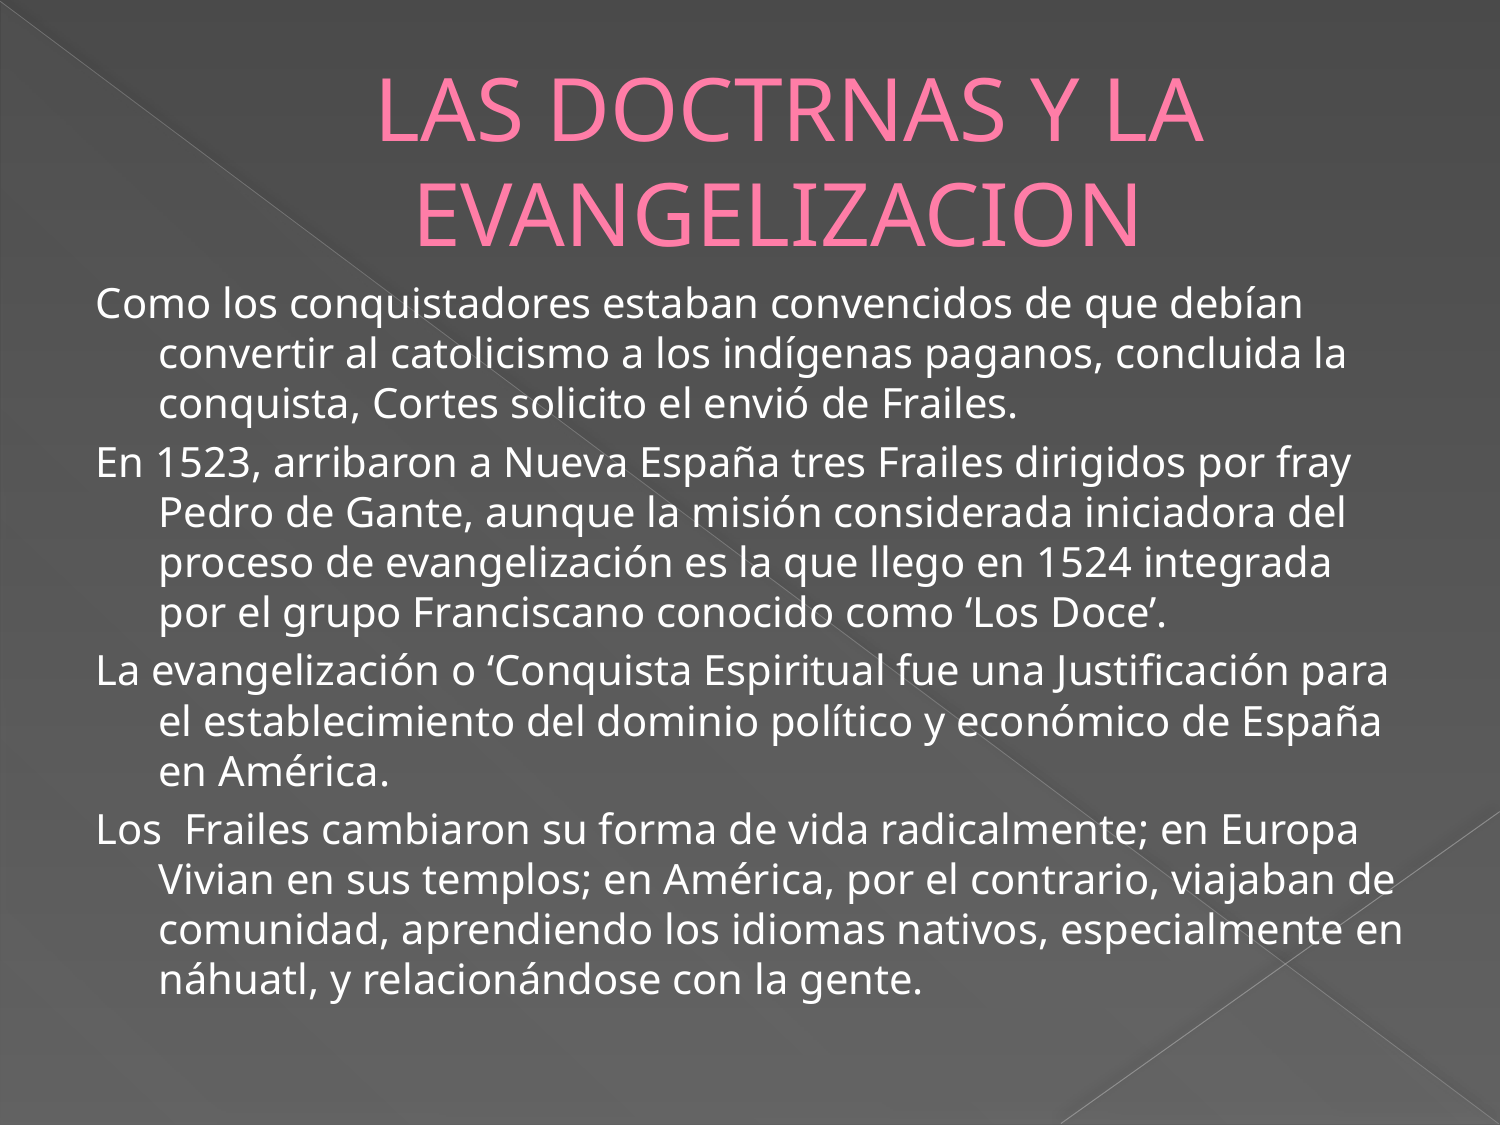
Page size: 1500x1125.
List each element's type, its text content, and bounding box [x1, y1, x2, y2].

title LAS DOCTRNAS Y LA EVANGELIZACION [75, 43, 1425, 274]
list Como los conquistadores estaban convencidos de que debían convertir al catolicismo a los indígenas paganos, concluida la conquista, Cortes solicito el envió de Frailes. En 1523, arribaron a Nueva España tres Frailes dirigidos por fray Pedro de Gante, aunque la misión considerada iniciadora del proceso de evangelización es la que llego en 1524 integrada por el grupo Franciscano conocido como ‘Los Doce’. La evangelización o ‘Conquista Espiritual fue una Justificación para el establecimiento del dominio político y económico de España en América. Los Frailes cambiaron su forma de vida radicalmente; en Europa Vivian en sus templos; en América, por el contrario, viajaban de comunidad, aprendiendo los idiomas nativos, especialmente en náhuatl, y relacionándose con la gente. [70, 269, 1421, 1125]
